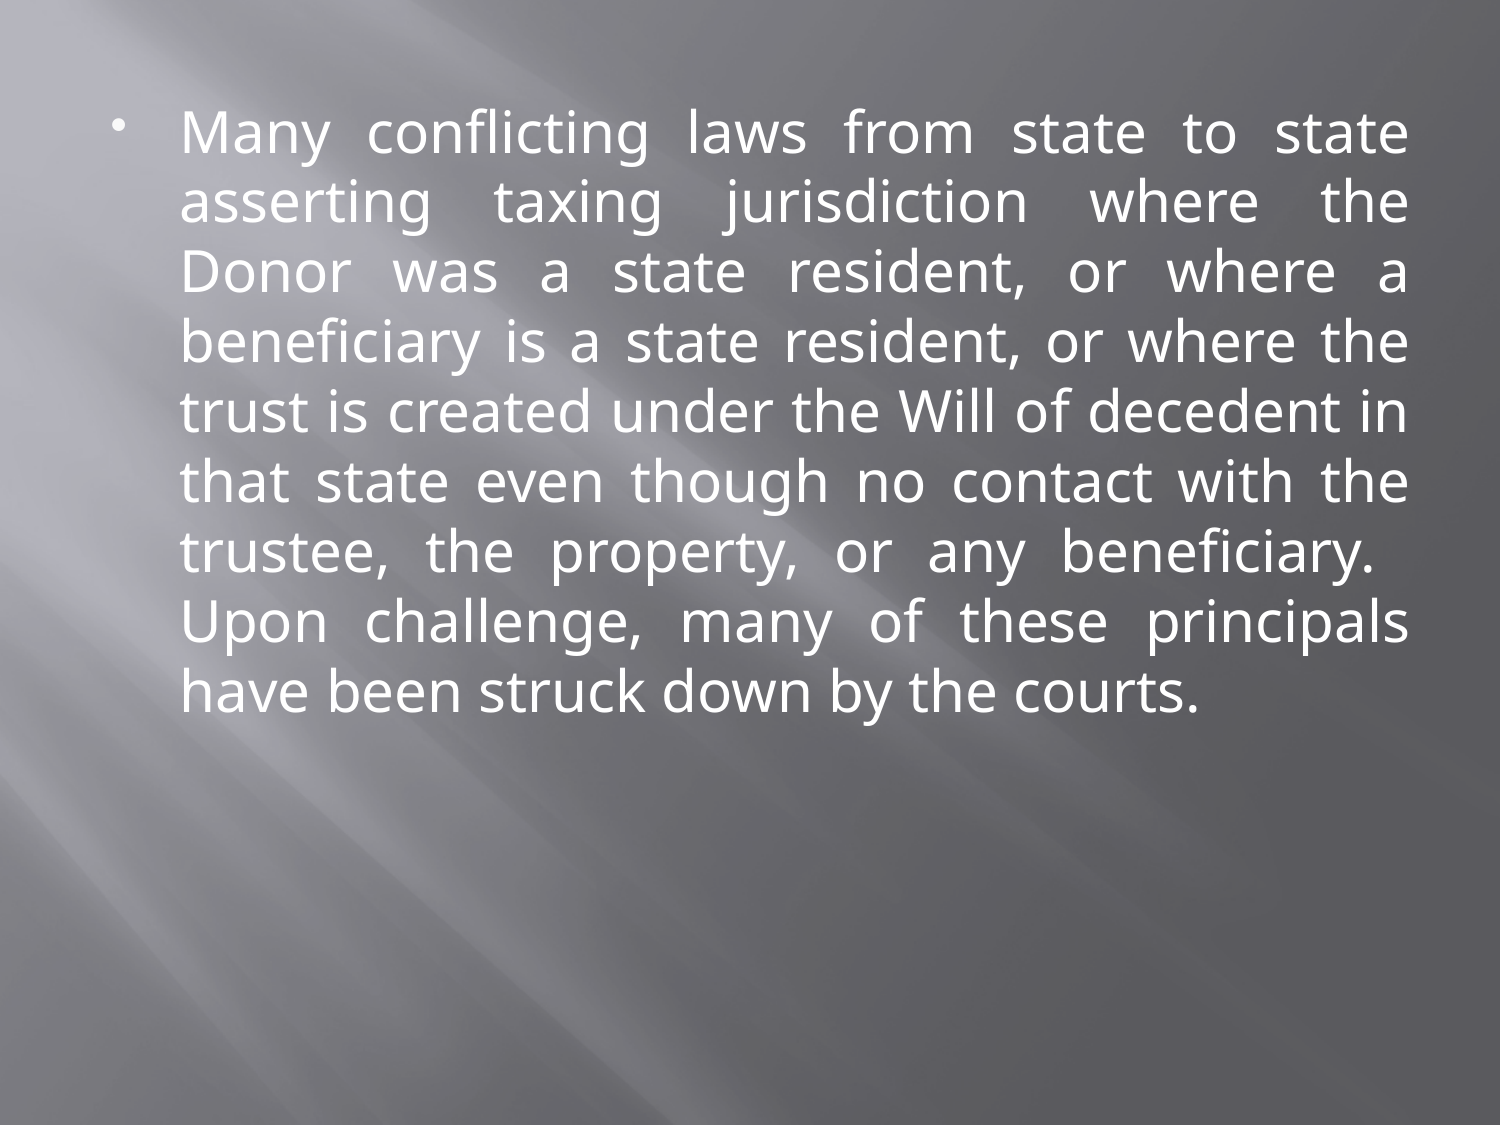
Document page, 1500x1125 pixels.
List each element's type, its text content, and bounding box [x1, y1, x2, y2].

list Many conflicting laws from state to state asserting taxing jurisdiction where the Donor was a state resident, or where a beneficiary is a state resident, or where the trust is created under the Will of decedent in that state even though no contact with the trustee, the property, or any beneficiary. Upon challenge, many of these principals have been struck down by the courts. [75, 87, 1425, 1005]
